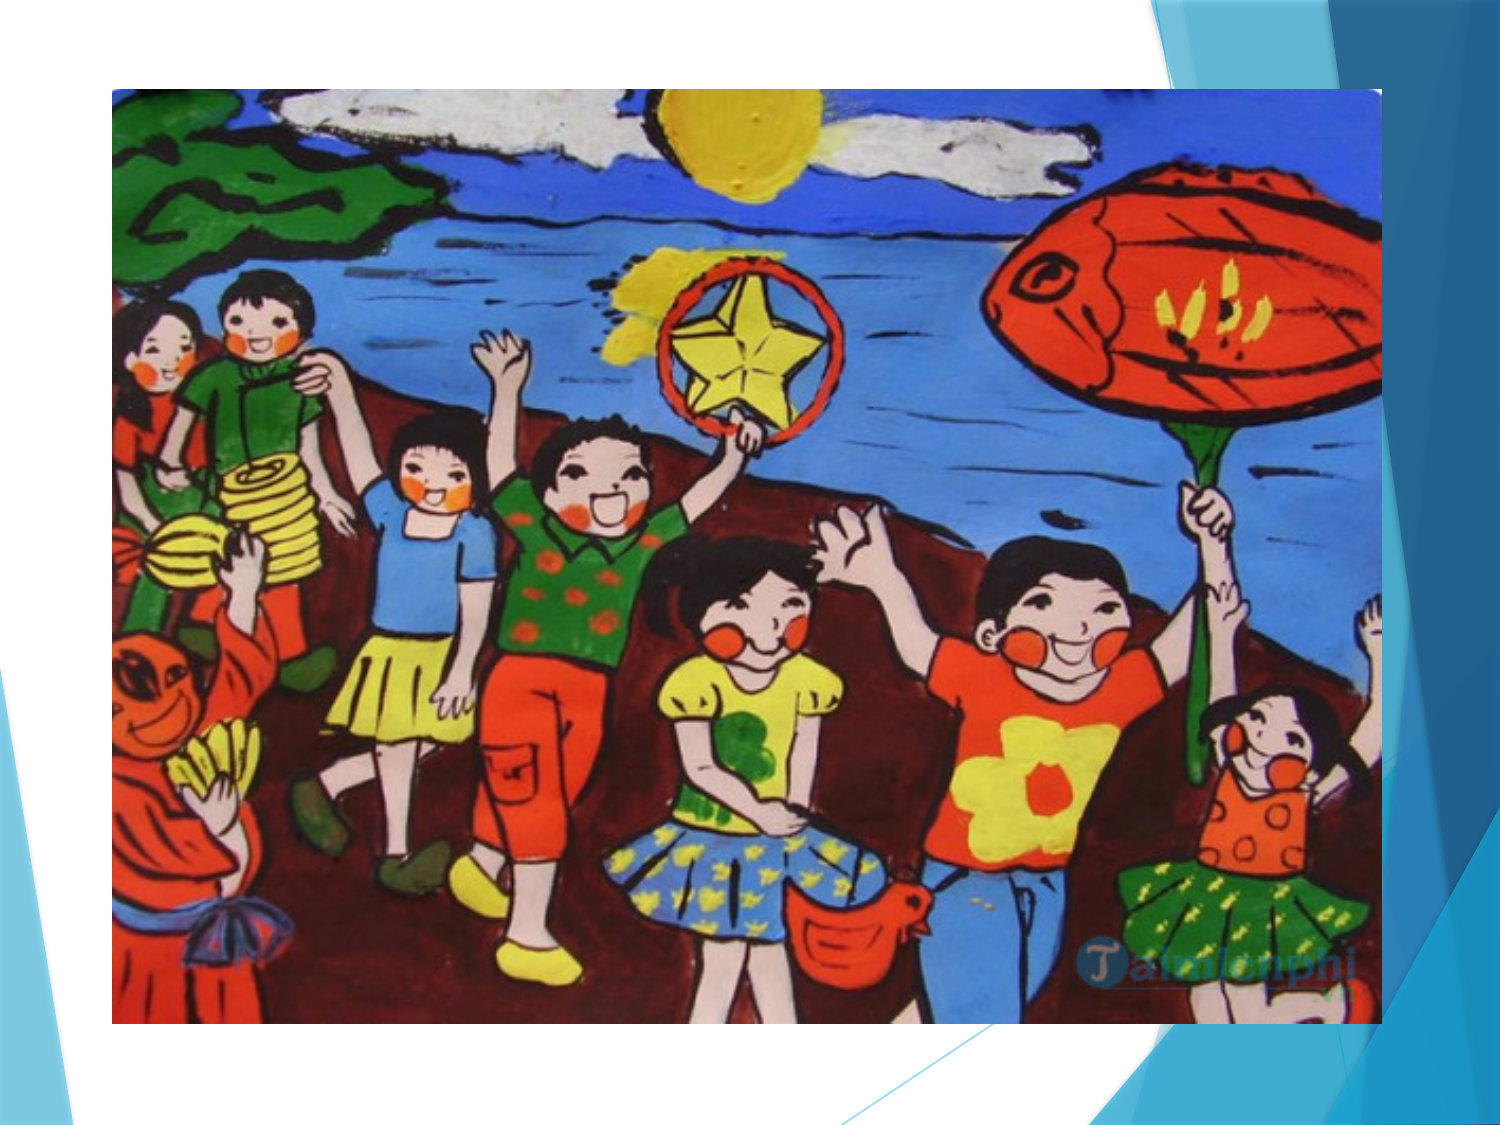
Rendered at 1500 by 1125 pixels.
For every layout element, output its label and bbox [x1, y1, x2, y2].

picture [111, 89, 1383, 1024]
